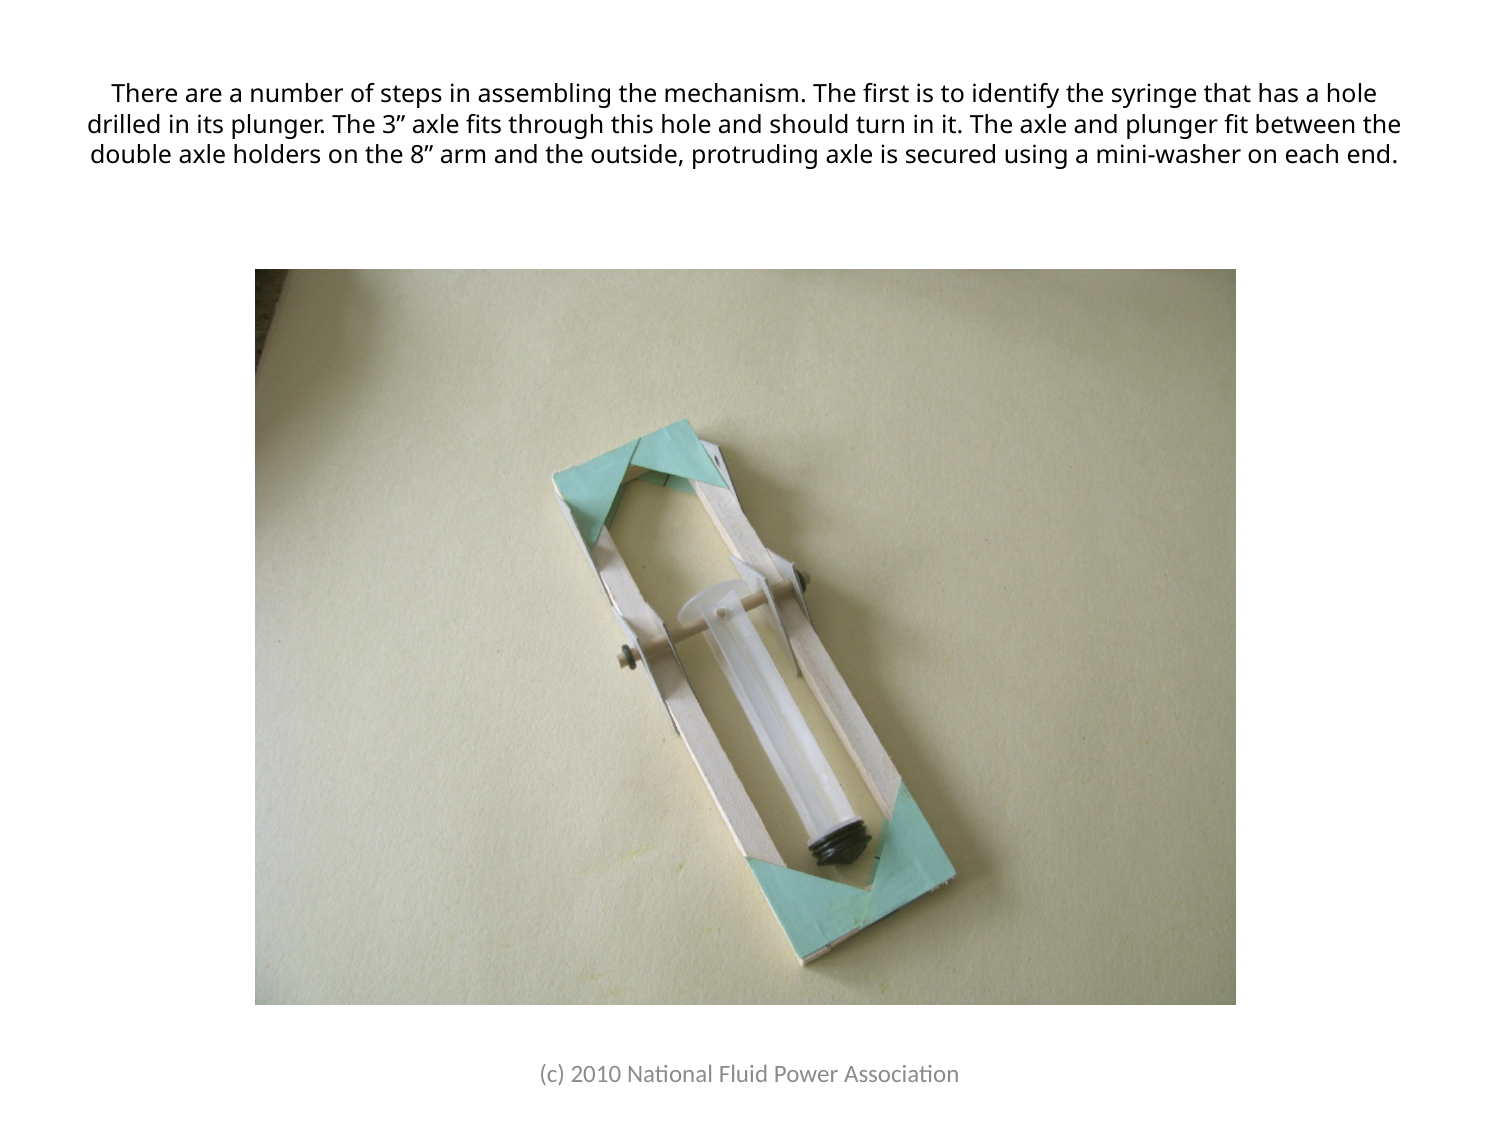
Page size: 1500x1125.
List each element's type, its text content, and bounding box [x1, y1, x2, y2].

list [254, 269, 1236, 1006]
title There are a number of steps in assembling the mechanism. The first is to identify the syringe that has a hole drilled in its plunger. The 3” axle fits through this hole and should turn in it. The axle and plunger fit between the double axle holders on the 8” arm and the outside, protruding axle is secured using a mini-washer on each end. [70, 70, 1421, 260]
footer (c) 2010 National Fluid Power Association [512, 1042, 988, 1103]
